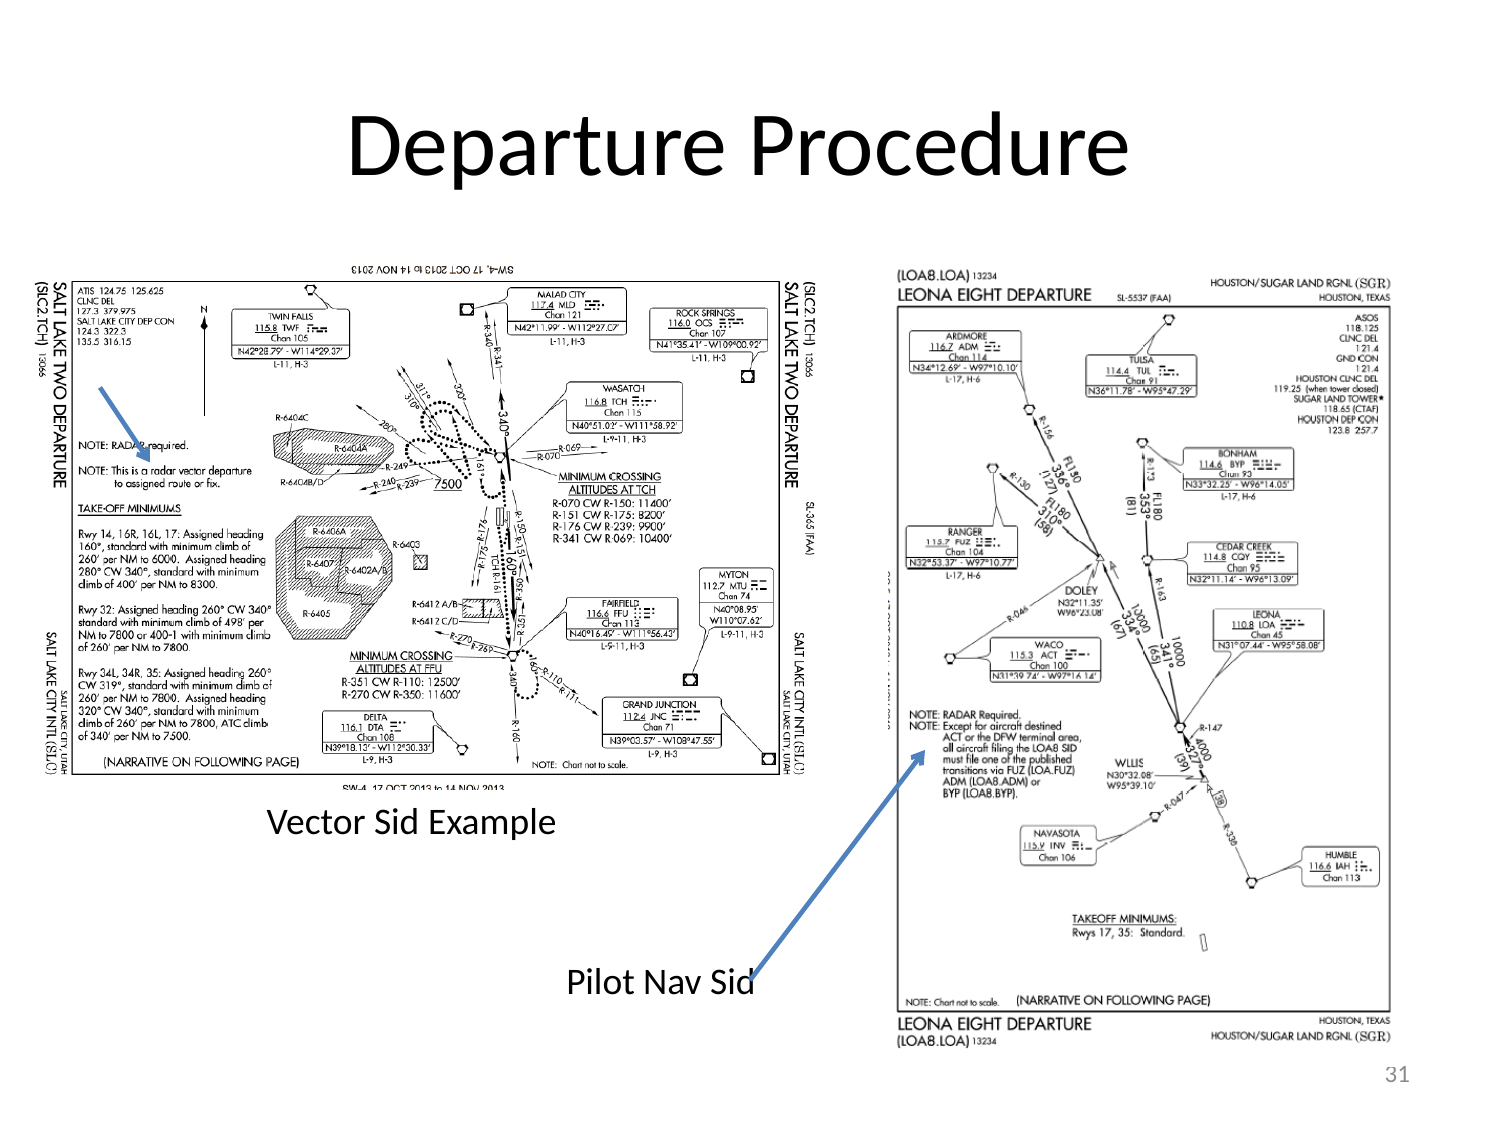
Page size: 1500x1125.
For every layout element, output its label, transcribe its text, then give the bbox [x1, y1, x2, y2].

text_box Pilot Nav Sid [551, 949, 771, 1010]
slide_number 31 [1074, 1042, 1425, 1103]
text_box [749, 749, 926, 981]
text_box Vector Sid Example [251, 798, 572, 850]
picture [24, 260, 832, 790]
picture [888, 260, 1401, 1067]
title Departure Procedure [75, 45, 1425, 233]
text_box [99, 387, 151, 463]
